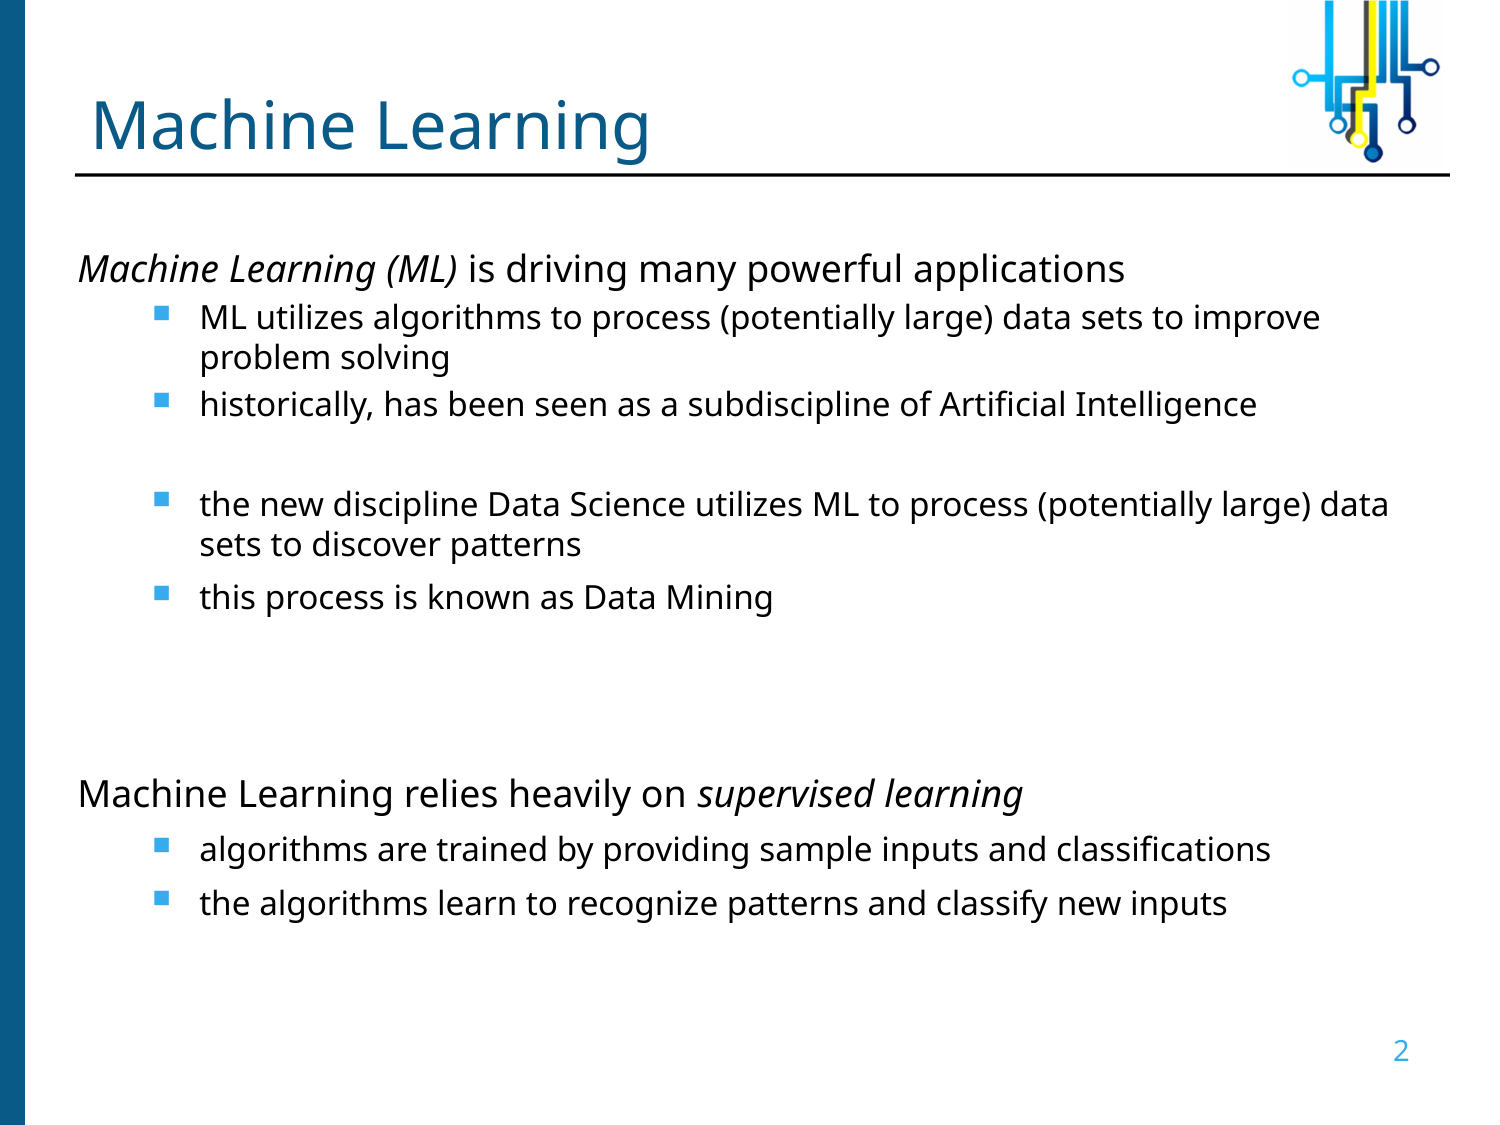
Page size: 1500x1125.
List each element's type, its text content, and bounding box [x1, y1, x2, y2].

picture [1296, 72, 1307, 84]
picture [1288, 0, 1444, 165]
title Machine Learning [75, 50, 1238, 171]
slide_number 2 [1074, 1024, 1426, 1101]
list Machine Learning (ML) is driving many powerful applications ML utilizes algorithms to process (potentially large) data sets to improve problem solving historically, has been seen as a subdiscipline of Artificial Intelligence the new discipline Data Science utilizes ML to process (potentially large) data sets to discover patterns this process is known as Data Mining Machine Learning relies heavily on supervised learning algorithms are trained by providing sample inputs and classifications the algorithms learn to recognize patterns and classify new inputs [62, 237, 1438, 1025]
